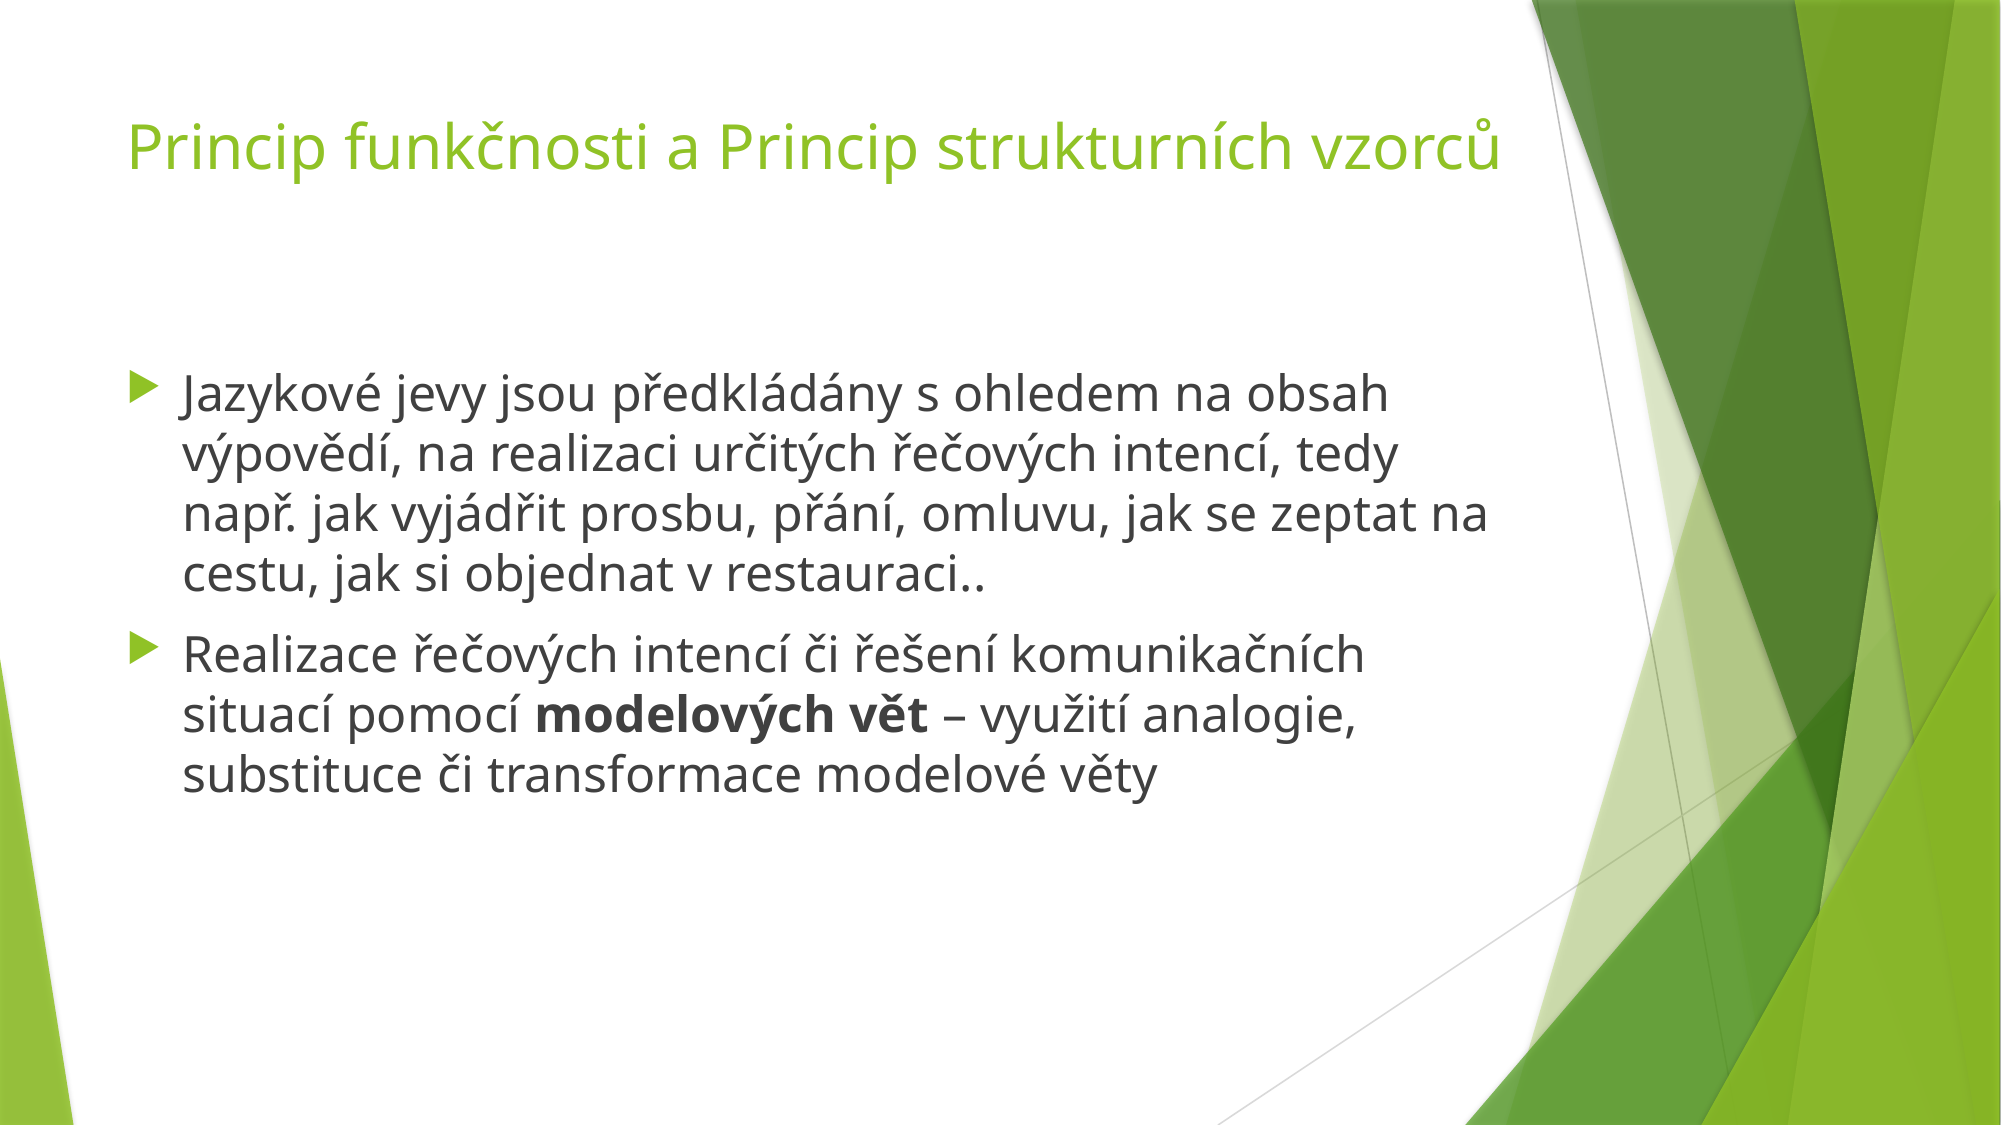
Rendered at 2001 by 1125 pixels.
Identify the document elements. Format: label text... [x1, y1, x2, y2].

list Jazykové jevy jsou předkládány s ohledem na obsah výpovědí, na realizaci určitých řečových intencí, tedy např. jak vyjádřit prosbu, přání, omluvu, jak se zeptat na cestu, jak si objednat v restauraci.. Realizace řečových intencí či řešení komunikačních situací pomocí modelových vět – využití analogie, substituce či transformace modelové věty [111, 354, 1522, 992]
title Princip funkčnosti a Princip strukturních vzorců [111, 99, 1522, 317]
